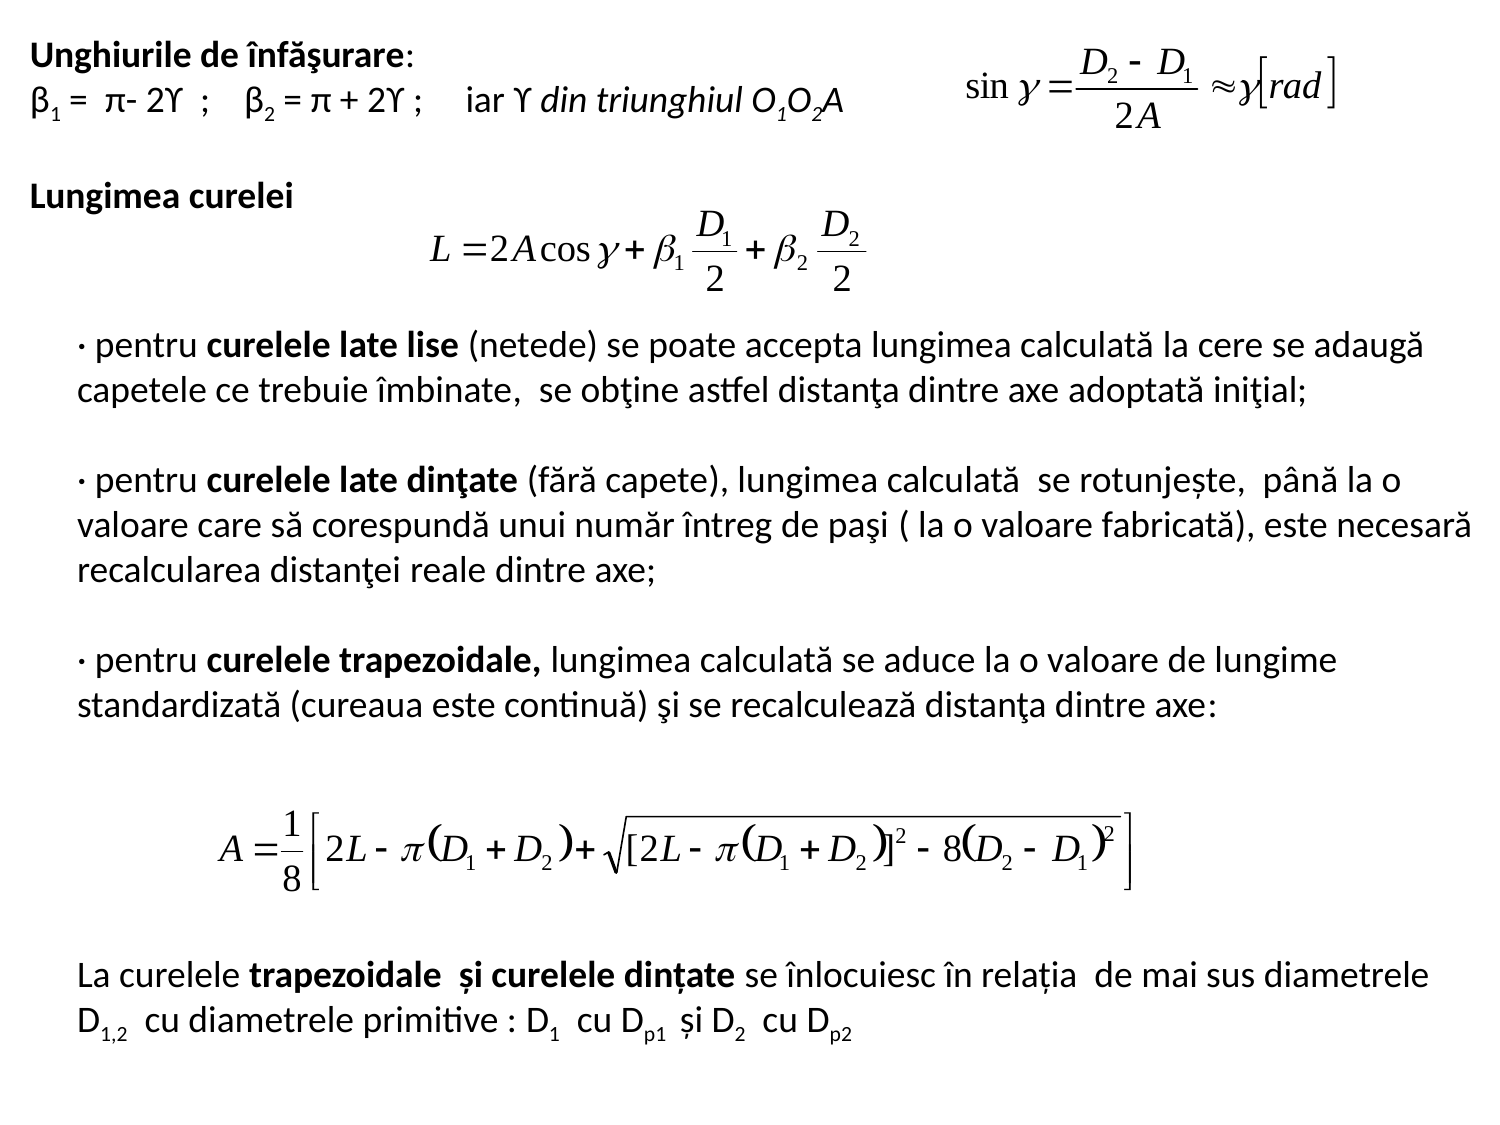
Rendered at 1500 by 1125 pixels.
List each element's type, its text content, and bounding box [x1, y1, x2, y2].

text_box Unghiurile de înfăşurare: β1 = π- 2ϒ ; β2 = π + 2ϒ ; iar ϒ din triunghiul O1O2A Lungimea curelei [15, 22, 1475, 314]
text_box · pentru curelele late lise (netede) se poate accepta lungimea calculată la cere se adaugă capetele ce trebuie îmbinate, se obţine astfel distanţa dintre axe adoptată iniţial; · pentru curelele late dinţate (fără capete), lungimea calculată se rotunjește, până la o valoare care să corespundă unui număr întreg de paşi ( la o valoare fabricată), este necesară recalcularea distanţei reale dintre axe; · pentru curelele trapezoidale, lungimea calculată se aduce la o valoare de lungime standardizată (cureaua este continuă) şi se recalculează distanţa dintre axe: La curelele trapezoidale și curelele dințate se înlocuiesc în relația de mai sus diametrele D1,2 cu diametrele primitive : D1 cu Dp1 și D2 cu Dp2 [62, 312, 1500, 1054]
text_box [912, 37, 1344, 138]
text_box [374, 199, 874, 300]
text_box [162, 799, 1146, 900]
